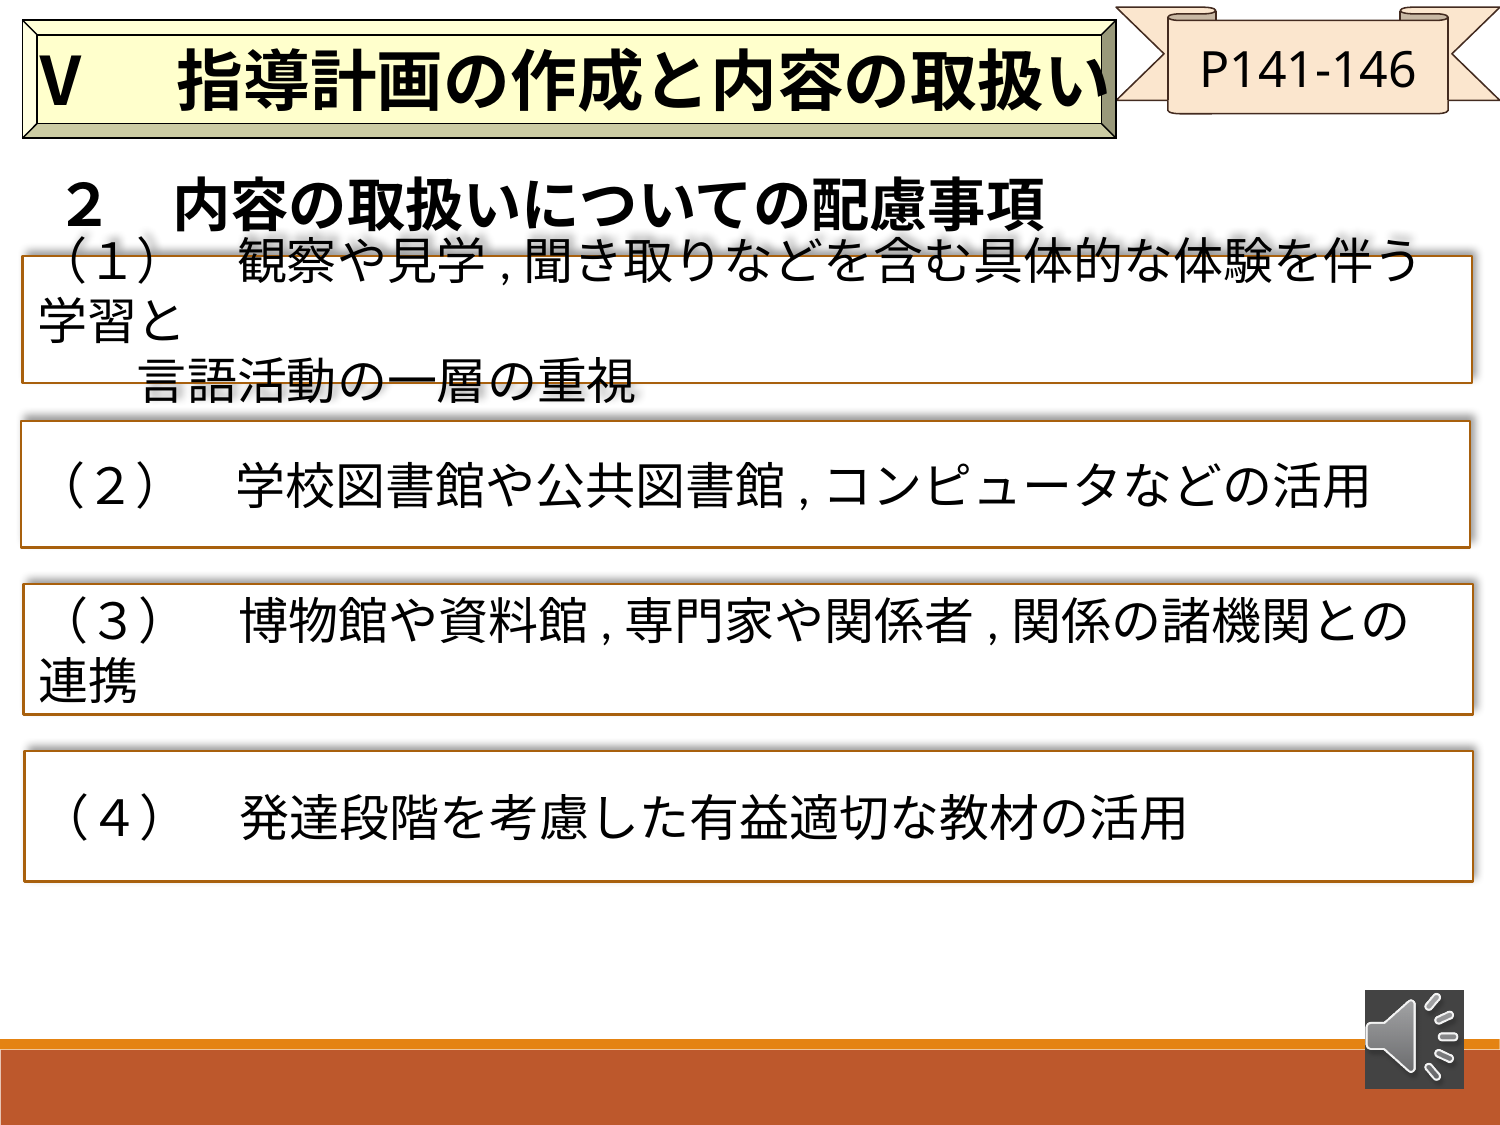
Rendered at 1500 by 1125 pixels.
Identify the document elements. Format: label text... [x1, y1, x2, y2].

text_box （２） 学校図書館や公共図書館,コンピュータなどの活用 [20, 420, 1471, 549]
text_box P141-146 [1116, 7, 1500, 114]
picture [1364, 989, 1466, 1091]
text_box （１） 観察や見学,聞き取りなどを含む具体的な体験を伴う学習と 言語活動の一層の重視 [21, 255, 1473, 384]
text_box ２ 内容の取扱いについての配慮事項 [41, 160, 1117, 245]
text_box （４） 発達段階を考慮した有益適切な教材の活用 [23, 750, 1474, 883]
text_box （３） 博物館や資料館,専門家や関係者,関係の諸機関との連携 [22, 583, 1474, 716]
text_box Ⅴ 指導計画の作成と内容の取扱い [22, 20, 1117, 139]
